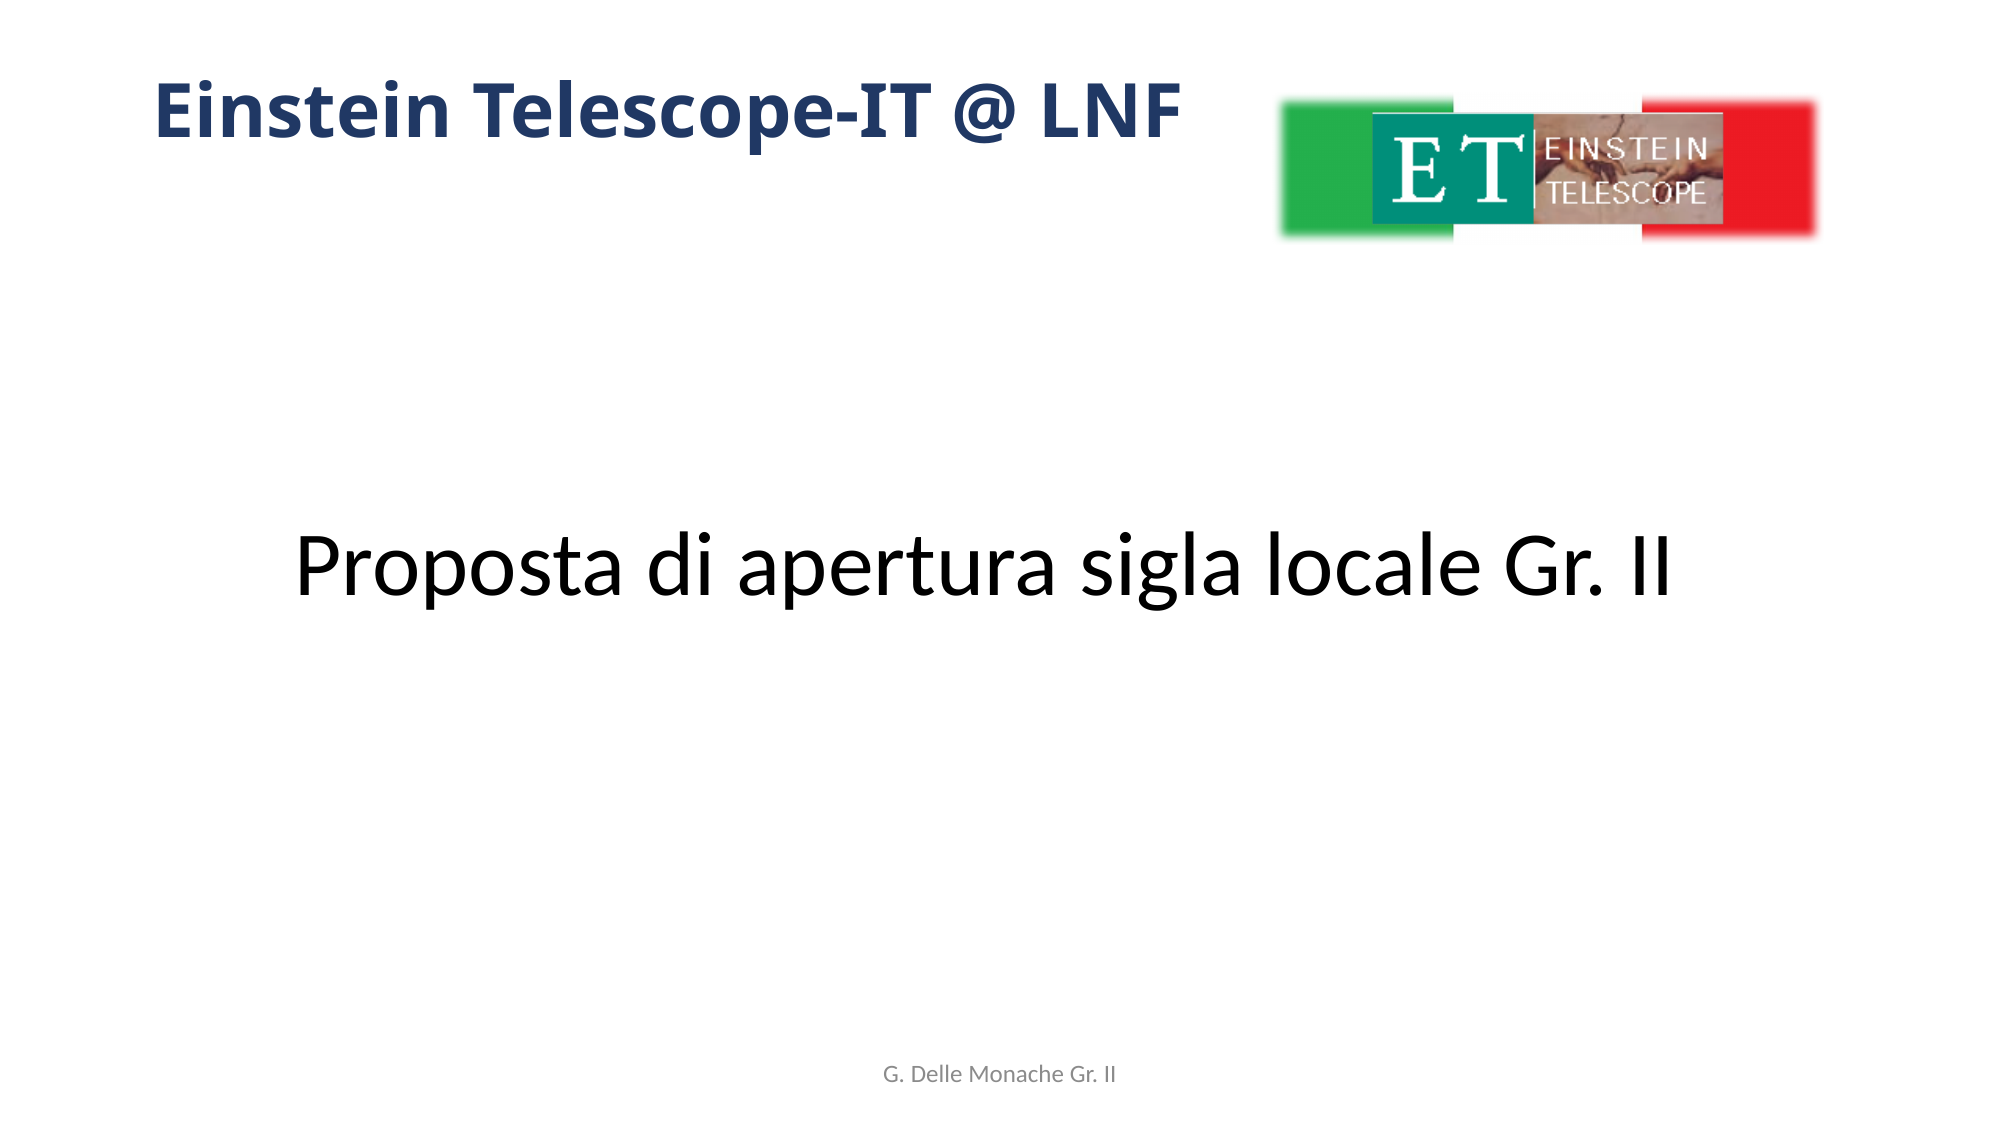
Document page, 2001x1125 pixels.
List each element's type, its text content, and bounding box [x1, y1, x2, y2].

footer G. Delle Monache Gr. II [662, 1042, 1338, 1103]
picture [1288, 108, 1809, 230]
subtitle Proposta di apertura sigla locale Gr. II [235, 427, 1736, 700]
